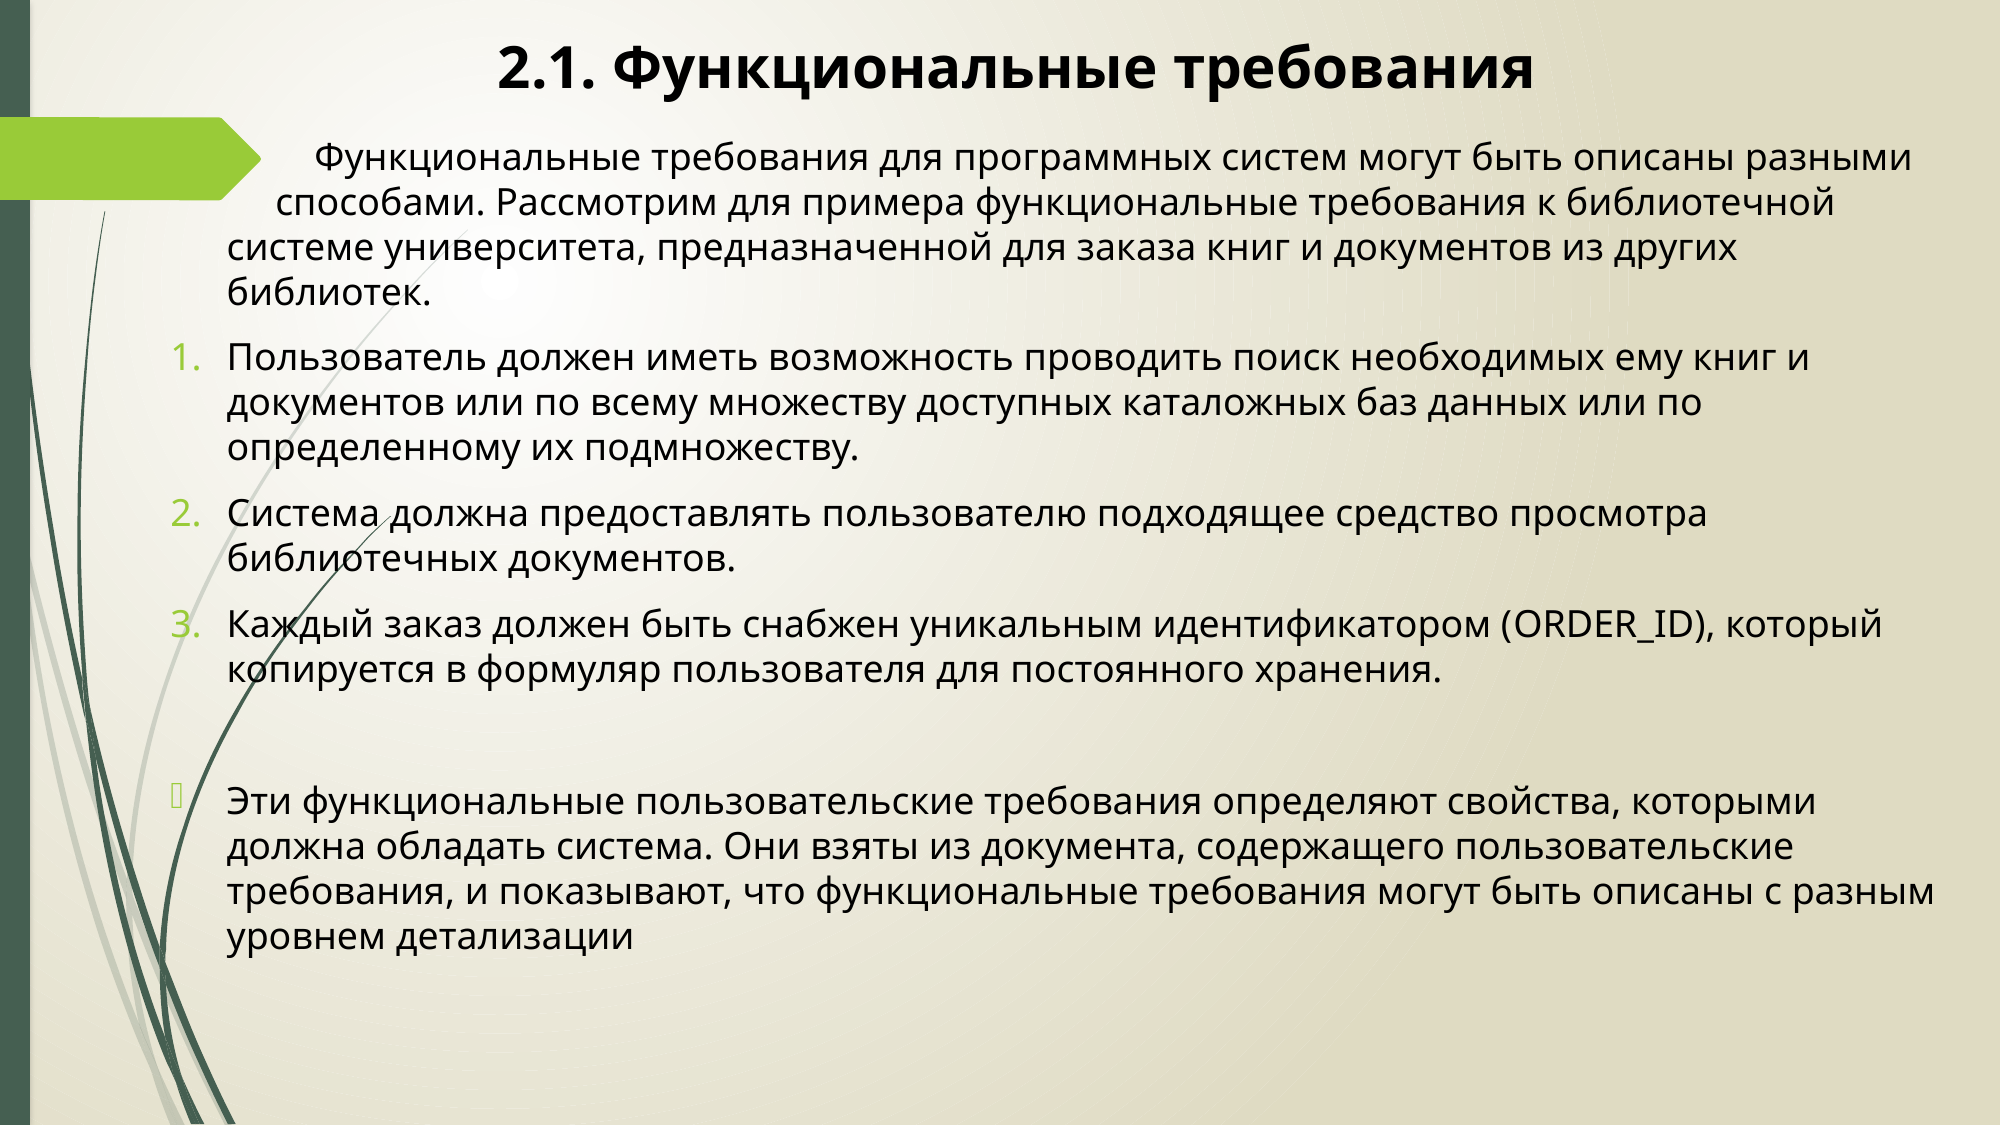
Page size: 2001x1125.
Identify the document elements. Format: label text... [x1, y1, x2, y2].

title 2.1. Функциональные требования [46, 23, 1988, 125]
list Функциональные требования для программных систем могут быть описаны разными способами. Рассмотрим для примера функциональные требования к библиотечной системе университета, предназначенной для заказа книг и документов из других библиотек. Пользователь должен иметь возможность проводить поиск необходимых ему книг и документов или по всему множеству доступных каталожных баз данных или по определенному их подмножеству. Система должна предоставлять пользователю подходящее средство просмотра библиотечных документов. Каждый заказ должен быть снабжен уникальным идентификатором (ORDER_ID), который копируется в формуляр пользователя для постоянного хранения. Эти функциональные пользовательские требования определяют свойства, которыми должна обладать система. Они взяты из документа, содержащего пользовательские требования, и показывают, что функциональные требования могут быть описаны с разным уровнем детализации [155, 125, 1967, 1086]
